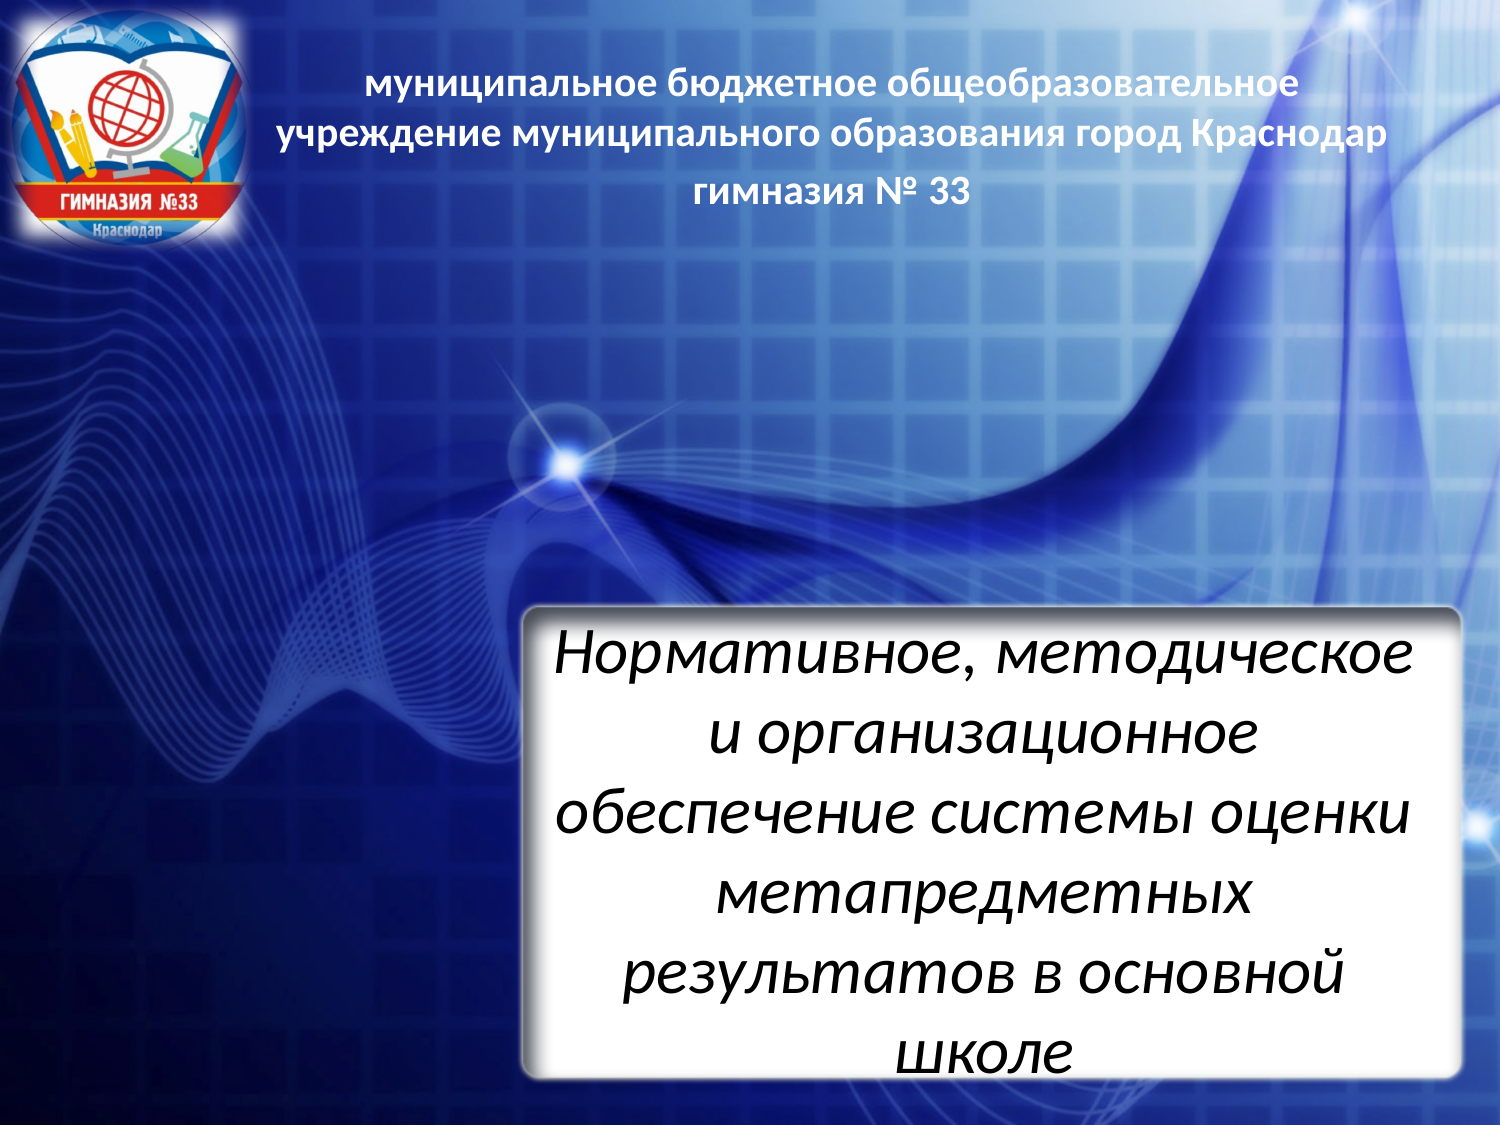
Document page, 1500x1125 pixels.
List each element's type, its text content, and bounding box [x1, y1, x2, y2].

title Нормативное, методическое и организационное обеспечение системы оценки метапредметных результатов в основной школе [515, 726, 1454, 968]
picture [0, 0, 1500, 1125]
subtitle муниципальное бюджетное общеобразовательное учреждение муниципального образования город Краснодар гимназия № 33 [260, 46, 1419, 259]
